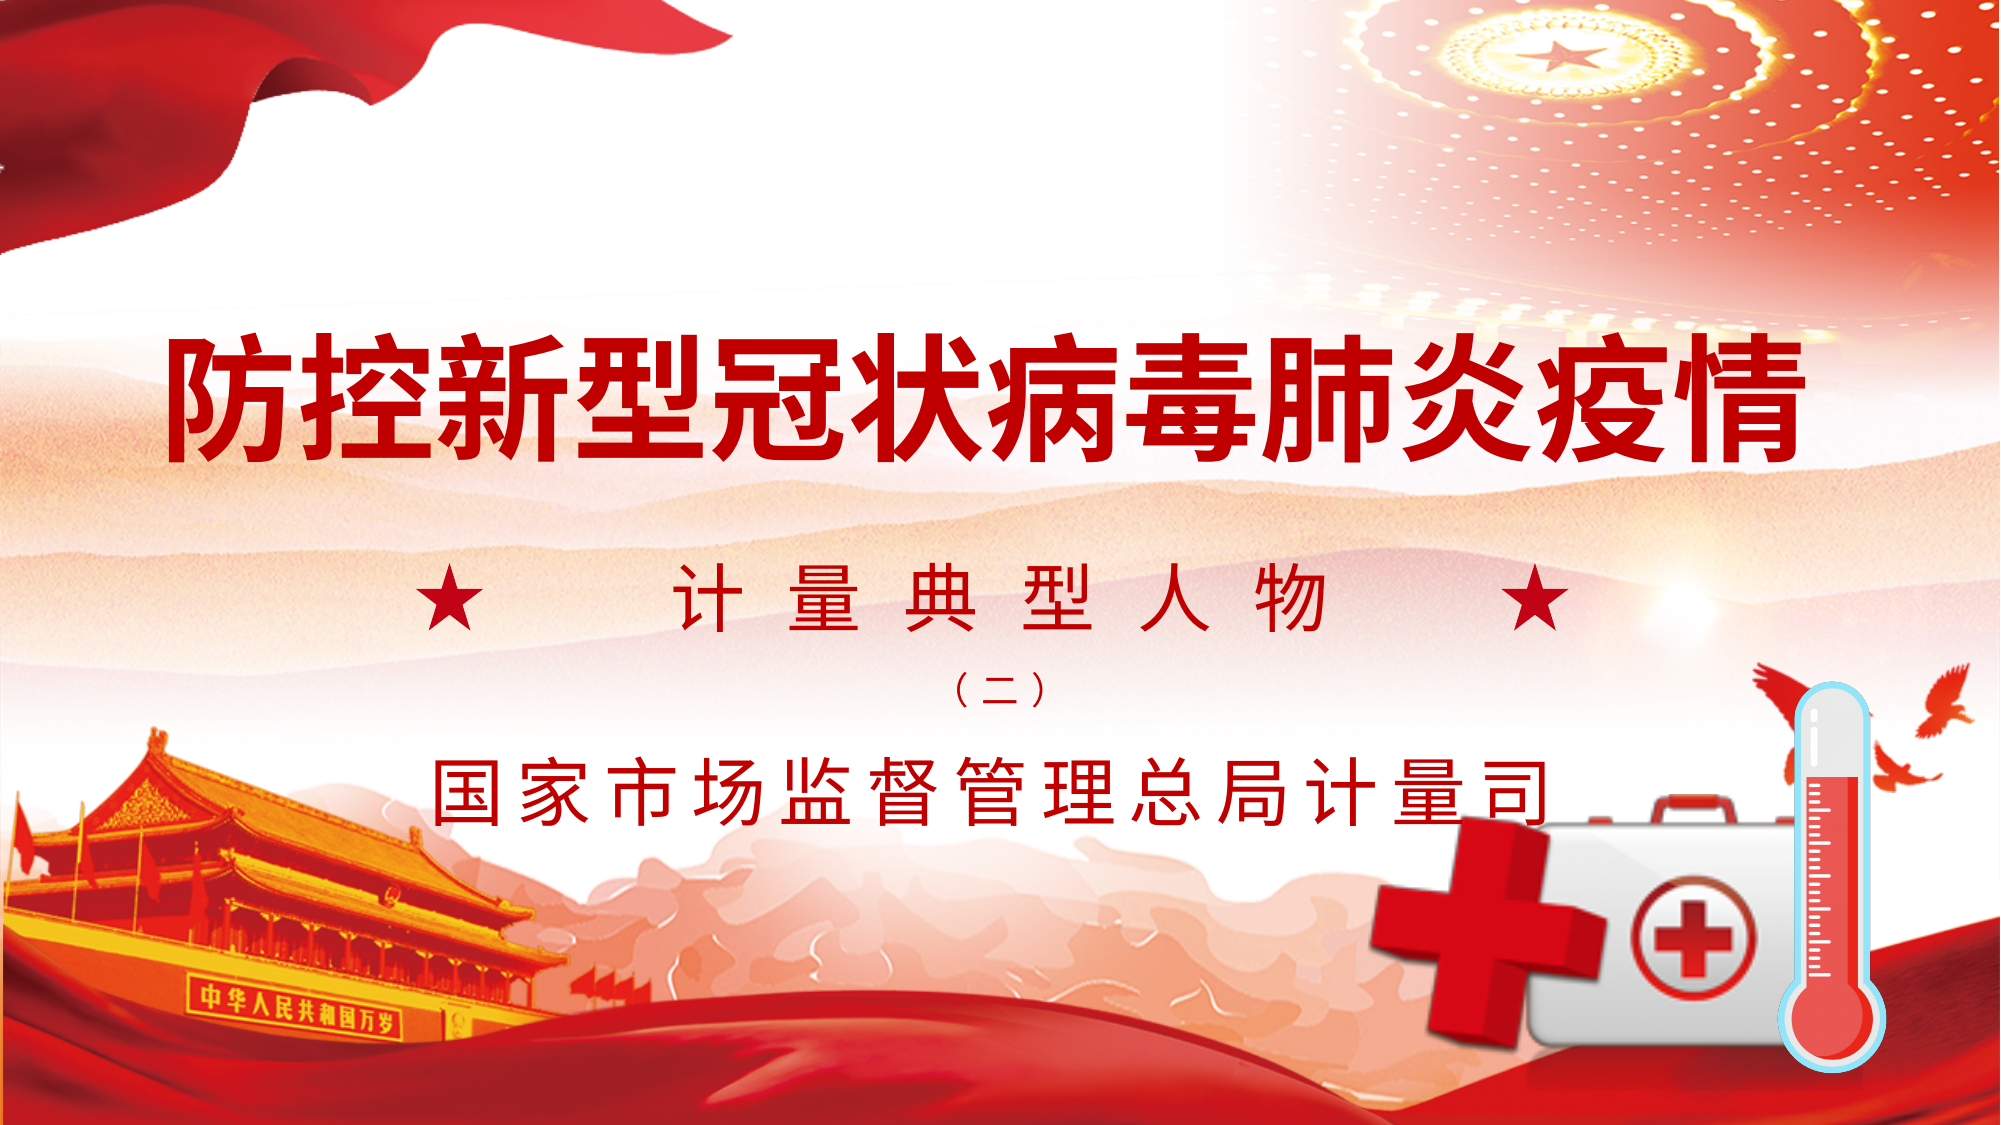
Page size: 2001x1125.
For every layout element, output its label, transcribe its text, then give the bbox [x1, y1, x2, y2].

text_box （二） [916, 659, 1084, 720]
text_box 防控新型冠状病毒肺炎疫情 [145, 305, 1855, 486]
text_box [415, 543, 1569, 650]
text_box 国家市场监督管理总局计量司 [414, 738, 1570, 843]
picture [0, 0, 2000, 1125]
